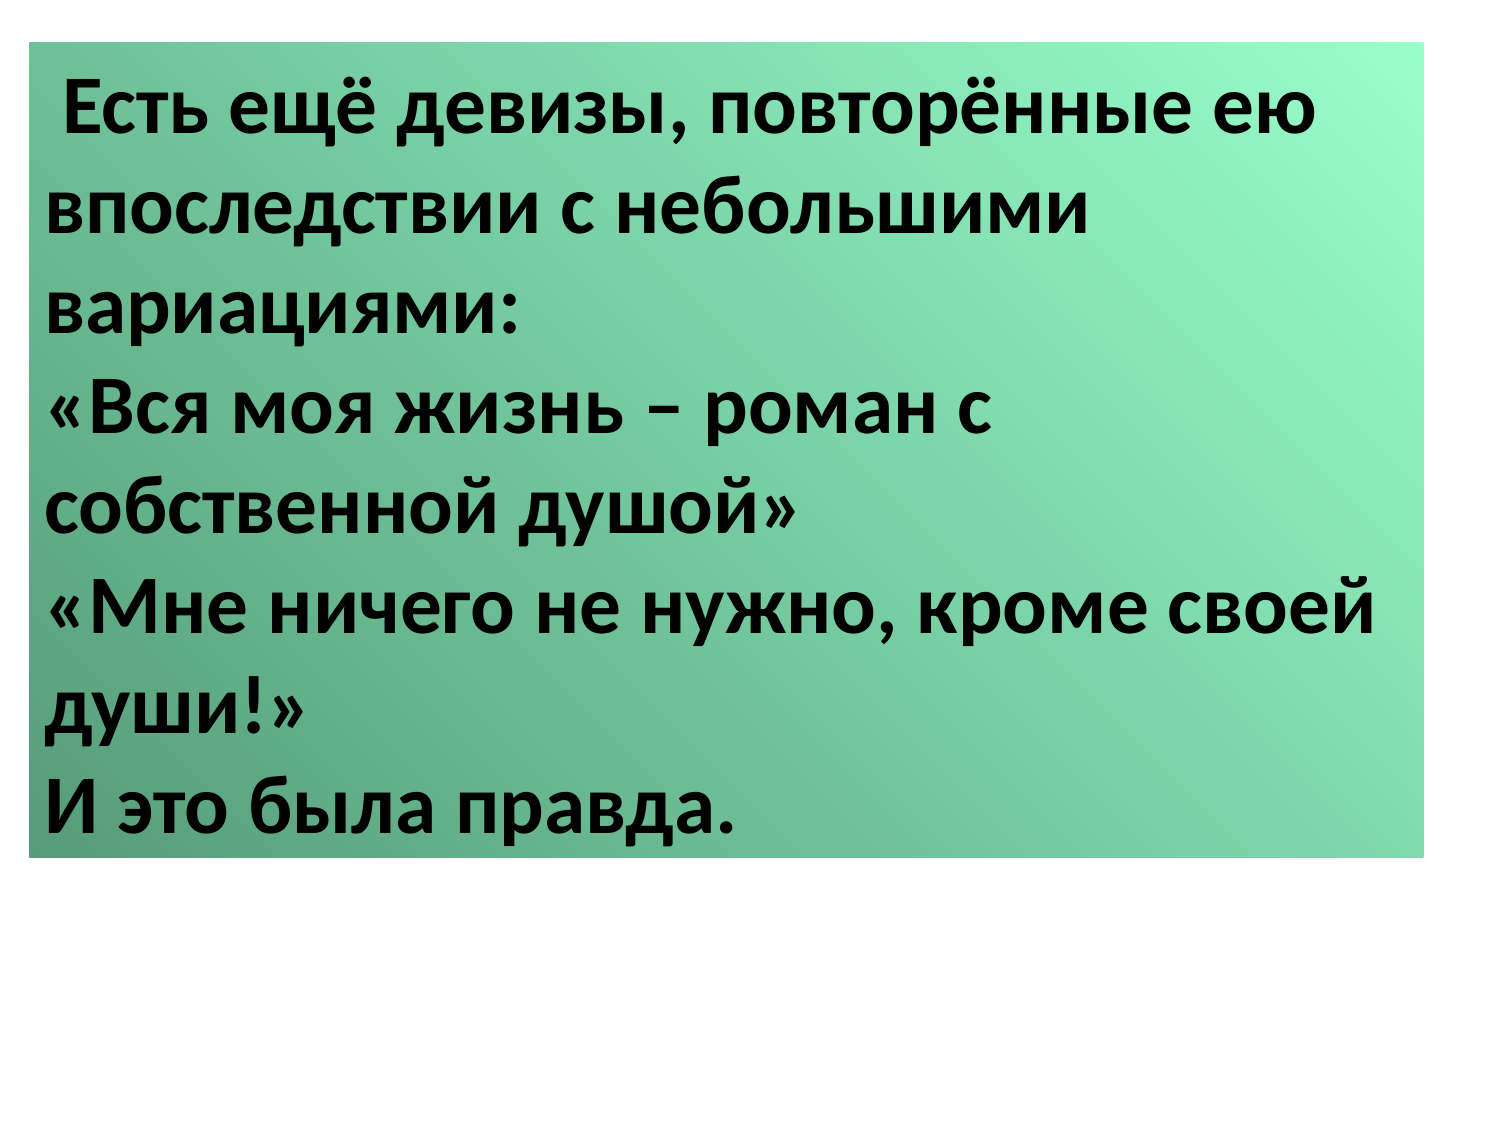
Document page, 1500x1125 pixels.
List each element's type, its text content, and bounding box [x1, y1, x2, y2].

text_box Есть ещё девизы, повторённые ею впоследствии с небольшими вариациями: «Вся моя жизнь – роман с собственной душой» «Мне ничего не нужно, кроме своей души!» И это была правда. [29, 42, 1424, 858]
